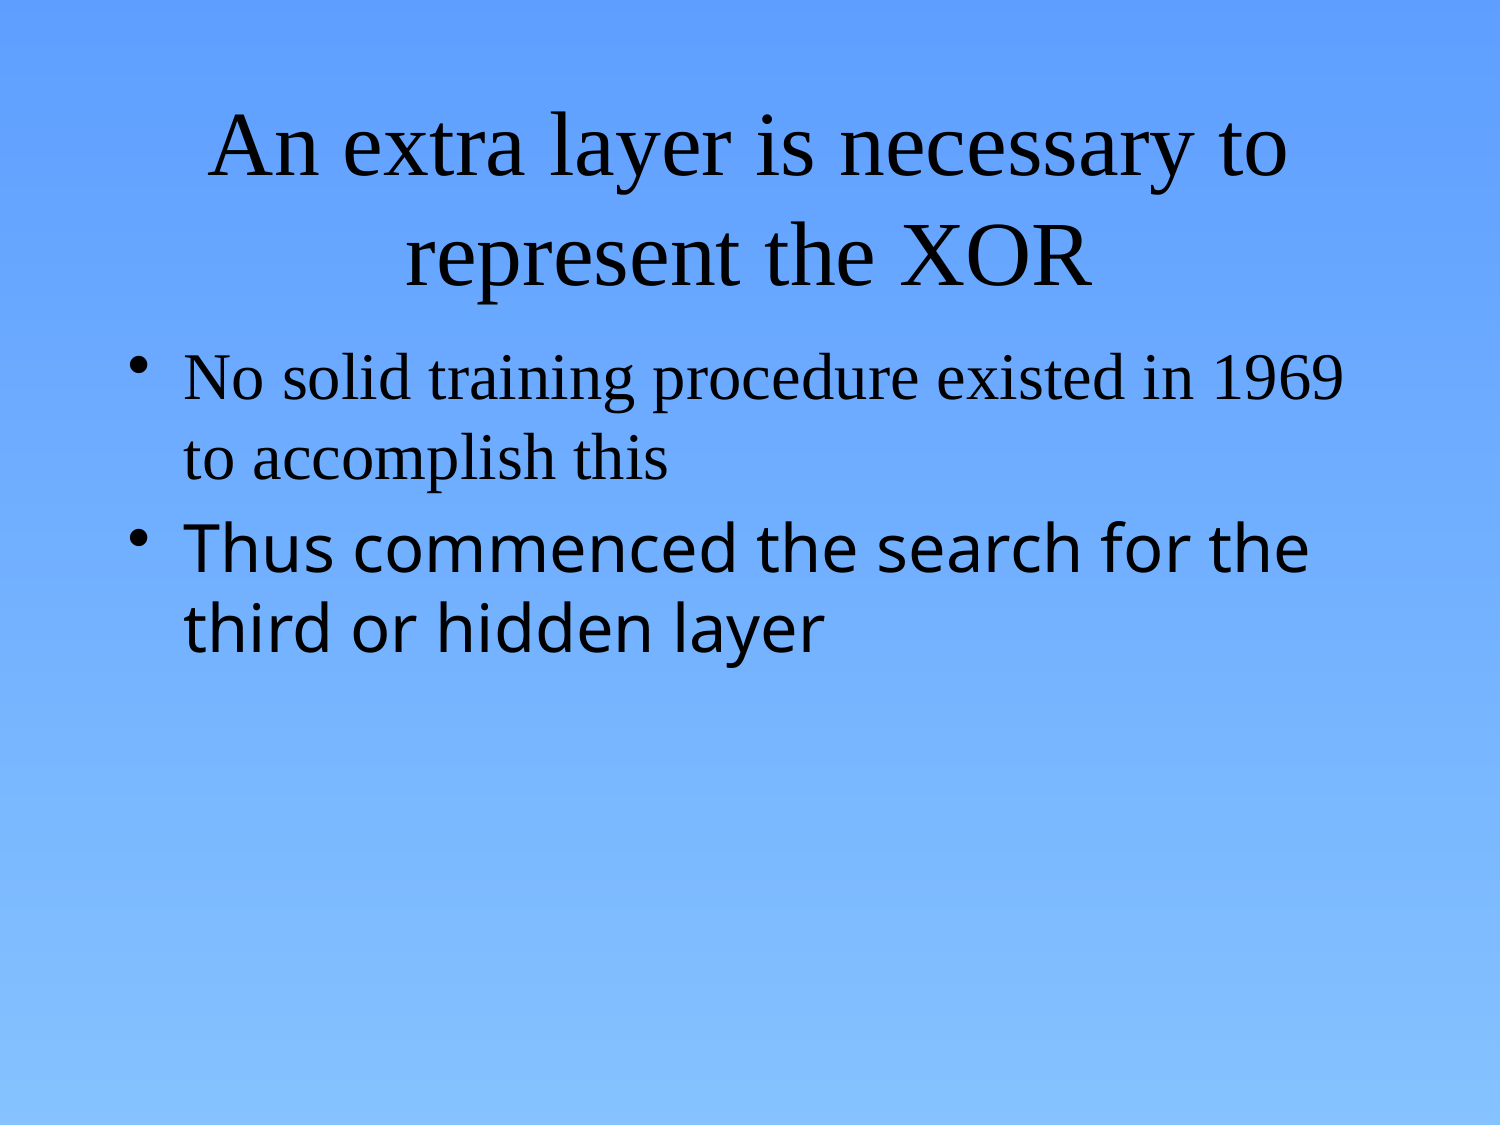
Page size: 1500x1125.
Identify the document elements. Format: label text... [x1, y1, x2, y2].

list No solid training procedure existed in 1969 to accomplish this Thus commenced the search for the third or hidden layer [112, 324, 1388, 1000]
title An extra layer is necessary to represent the XOR [112, 99, 1388, 288]
